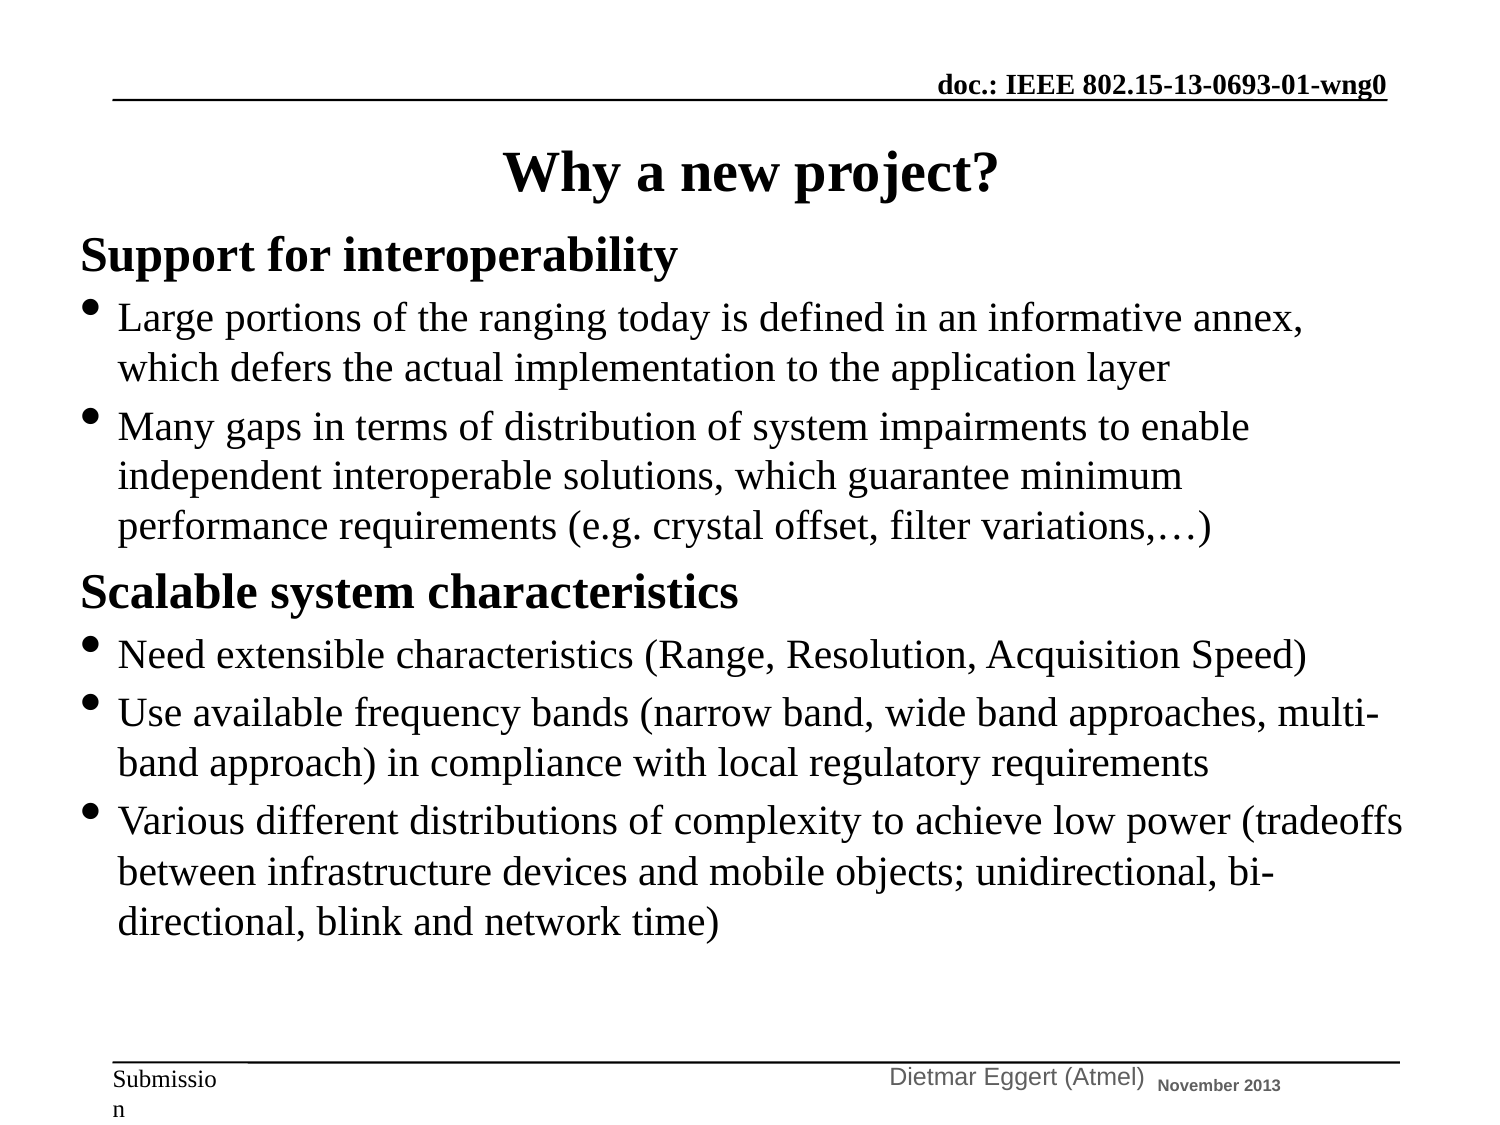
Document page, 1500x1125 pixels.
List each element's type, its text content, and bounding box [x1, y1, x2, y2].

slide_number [1149, 1060, 1282, 1096]
title Why a new project? [76, 131, 1427, 206]
footer Dietmar Eggert (Atmel) [446, 1060, 1146, 1091]
list Support for interoperability Large portions of the ranging today is defined in an informative annex, which defers the actual implementation to the application layer Many gaps in terms of distribution of system impairments to enable independent interoperable solutions, which guarantee minimum performance requirements (e.g. crystal offset, filter variations,…) Scalable system characteristics Need extensible characteristics (Range, Resolution, Acquisition Speed) Use available frequency bands (narrow band, wide band approaches, multi-band approach) in compliance with local regulatory requirements Various different distributions of complexity to achieve low power (tradeoffs between infrastructure devices and mobile objects; unidirectional, bi-directional, blink and network time) [64, 214, 1421, 1003]
